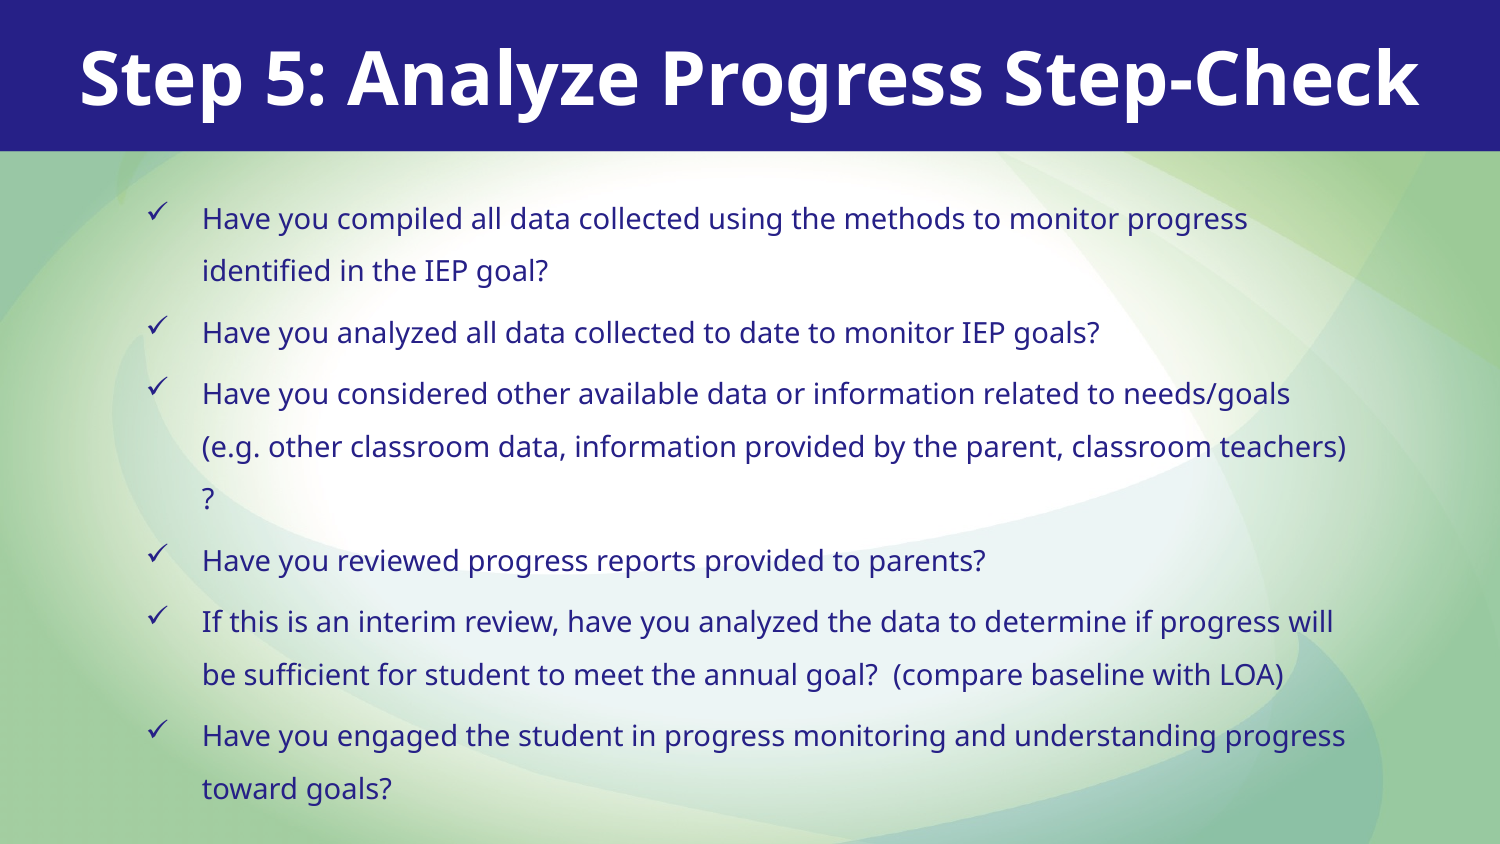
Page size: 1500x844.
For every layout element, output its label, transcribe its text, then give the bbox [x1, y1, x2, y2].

list Step 5: Analyze Progress Step-Check [0, 0, 1500, 152]
list Have you compiled all data collected using the methods to monitor progress identified in the IEP goal? Have you analyzed all data collected to date to monitor IEP goals? Have you considered other available data or information related to needs/goals (e.g. other classroom data, information provided by the parent, classroom teachers) ? Have you reviewed progress reports provided to parents? If this is an interim review, have you analyzed the data to determine if progress will be sufficient for student to meet the annual goal? (compare baseline with LOA) Have you engaged the student in progress monitoring and understanding progress toward goals? [130, 174, 1370, 823]
